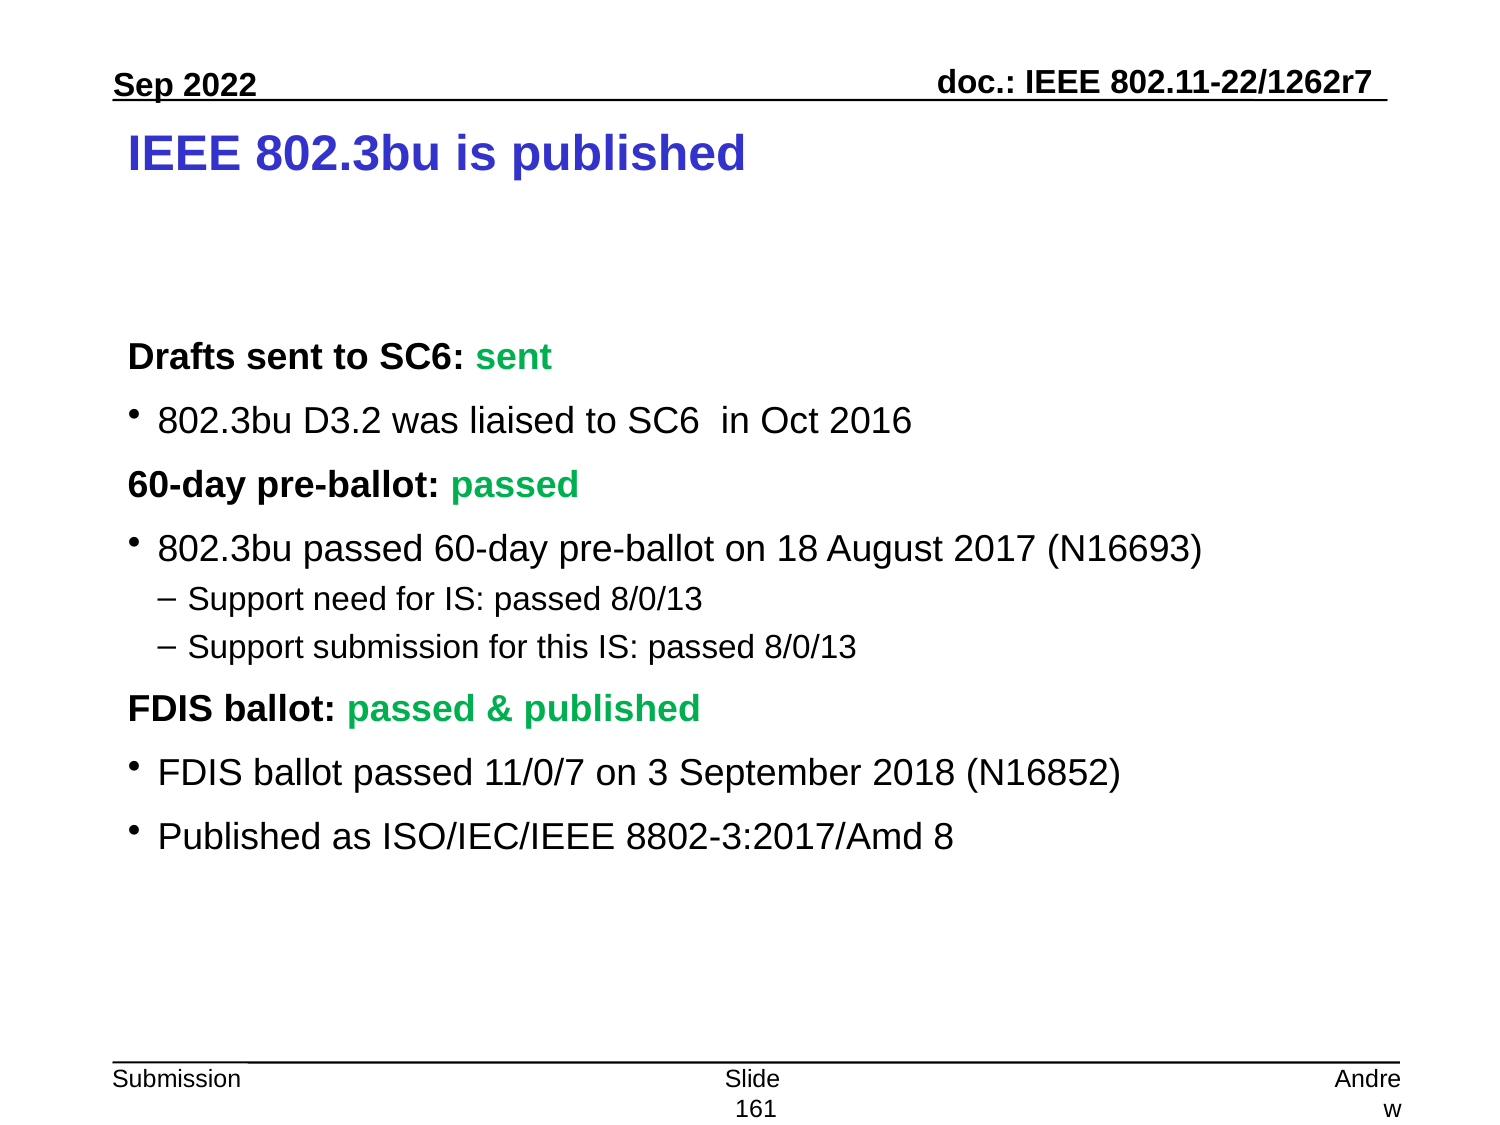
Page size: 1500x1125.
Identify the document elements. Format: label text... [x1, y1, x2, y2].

slide_number Slide 161 [709, 1061, 803, 1093]
list Drafts sent to SC6: sent 802.3bu D3.2 was liaised to SC6 in Oct 2016 60-day pre-ballot: passed 802.3bu passed 60-day pre-ballot on 18 August 2017 (N16693) Support need for IS: passed 8/0/13 Support submission for this IS: passed 8/0/13 FDIS ballot: passed & published FDIS ballot passed 11/0/7 on 3 September 2018 (N16852) Published as ISO/IEC/IEEE 8802-3:2017/Amd 8 [112, 324, 1388, 1000]
footer Andrew Myles, Cisco [1320, 1061, 1402, 1093]
title IEEE 802.3bu is published [112, 112, 1388, 288]
